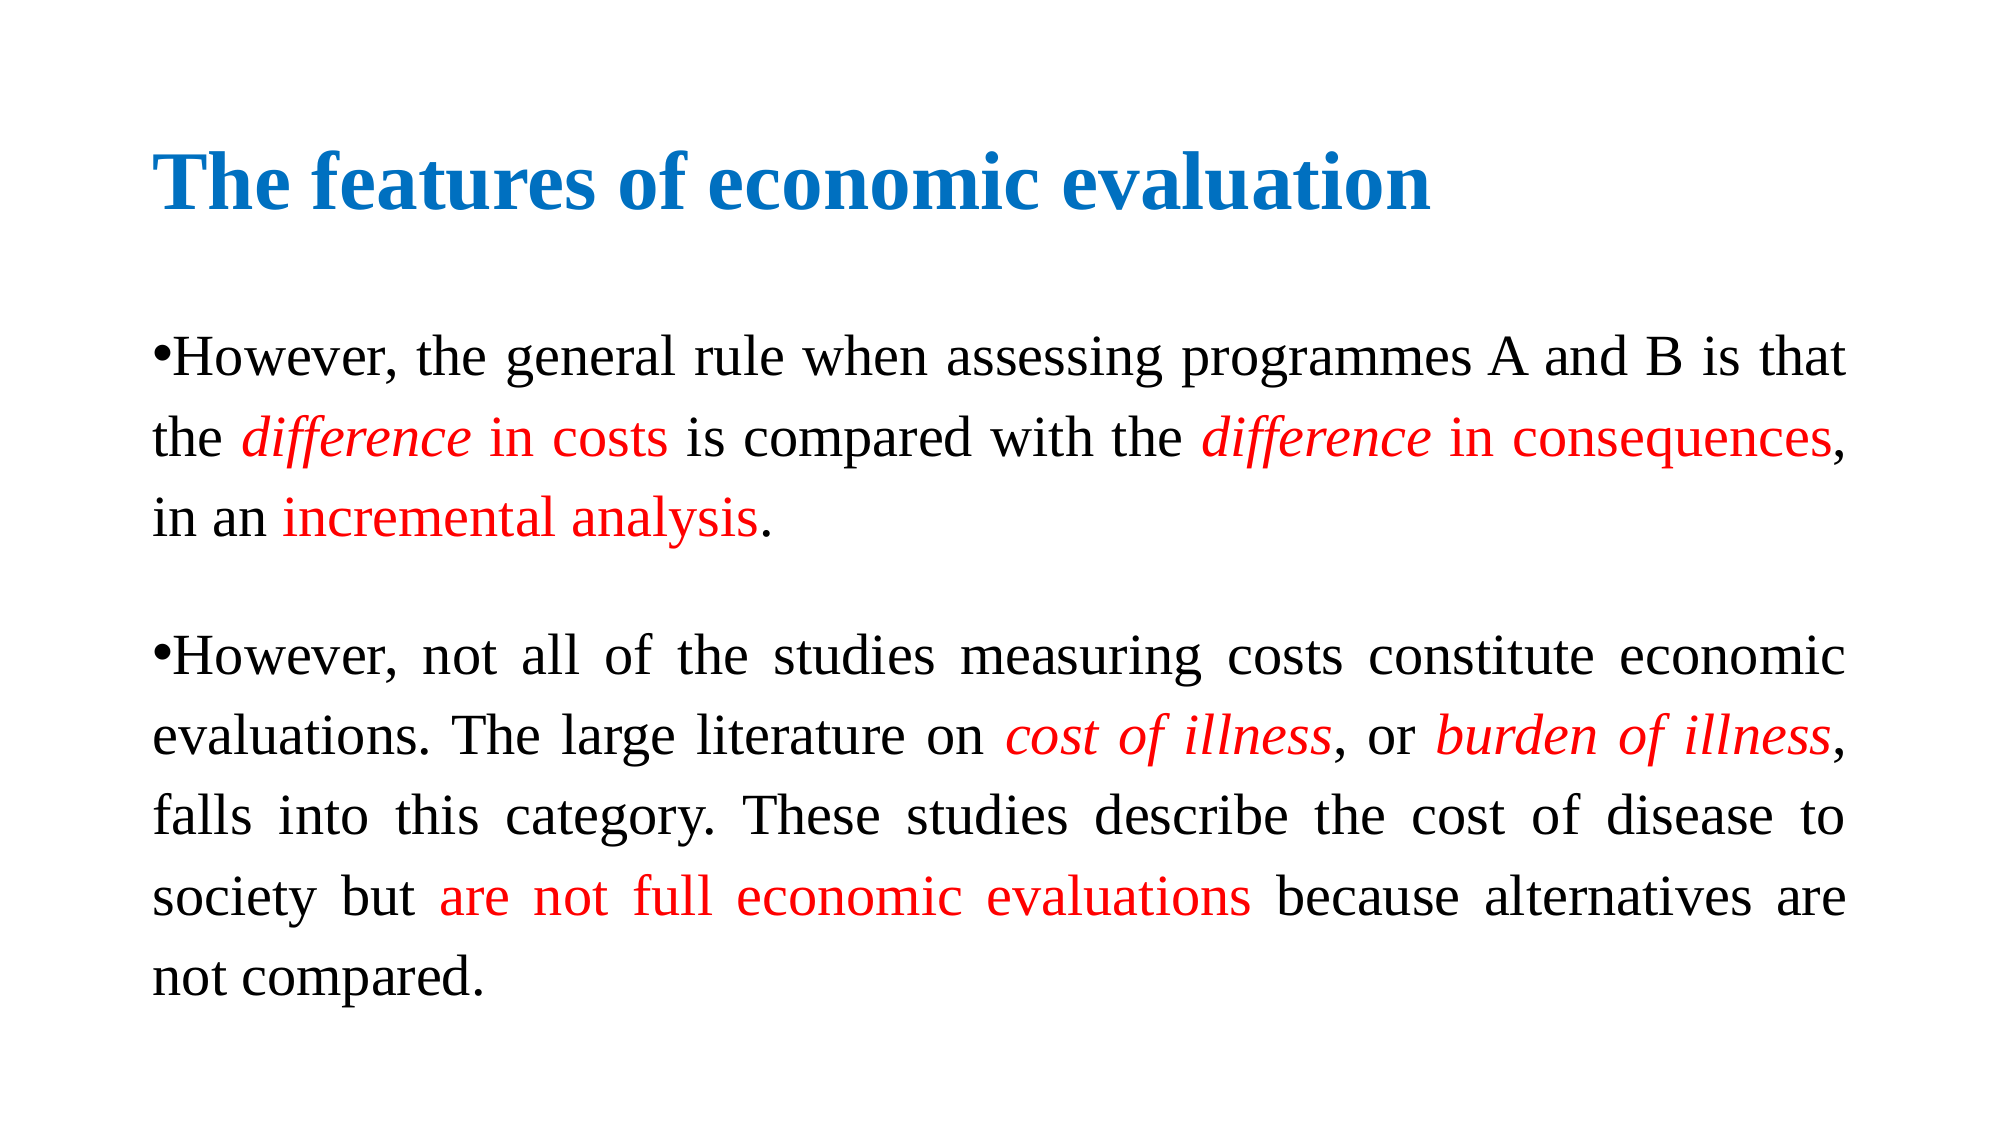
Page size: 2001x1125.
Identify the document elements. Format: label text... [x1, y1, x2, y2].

title The features of economic evaluation [137, 59, 1863, 278]
list However, the general rule when assessing programmes A and B is that the difference in costs is compared with the difference in consequences, in an incremental analysis. However, not all of the studies measuring costs constitute economic evaluations. The large literature on cost of illness, or burden of illness, falls into this category. These studies describe the cost of disease to society but are not full economic evaluations because alternatives are not compared. [137, 299, 1863, 1125]
